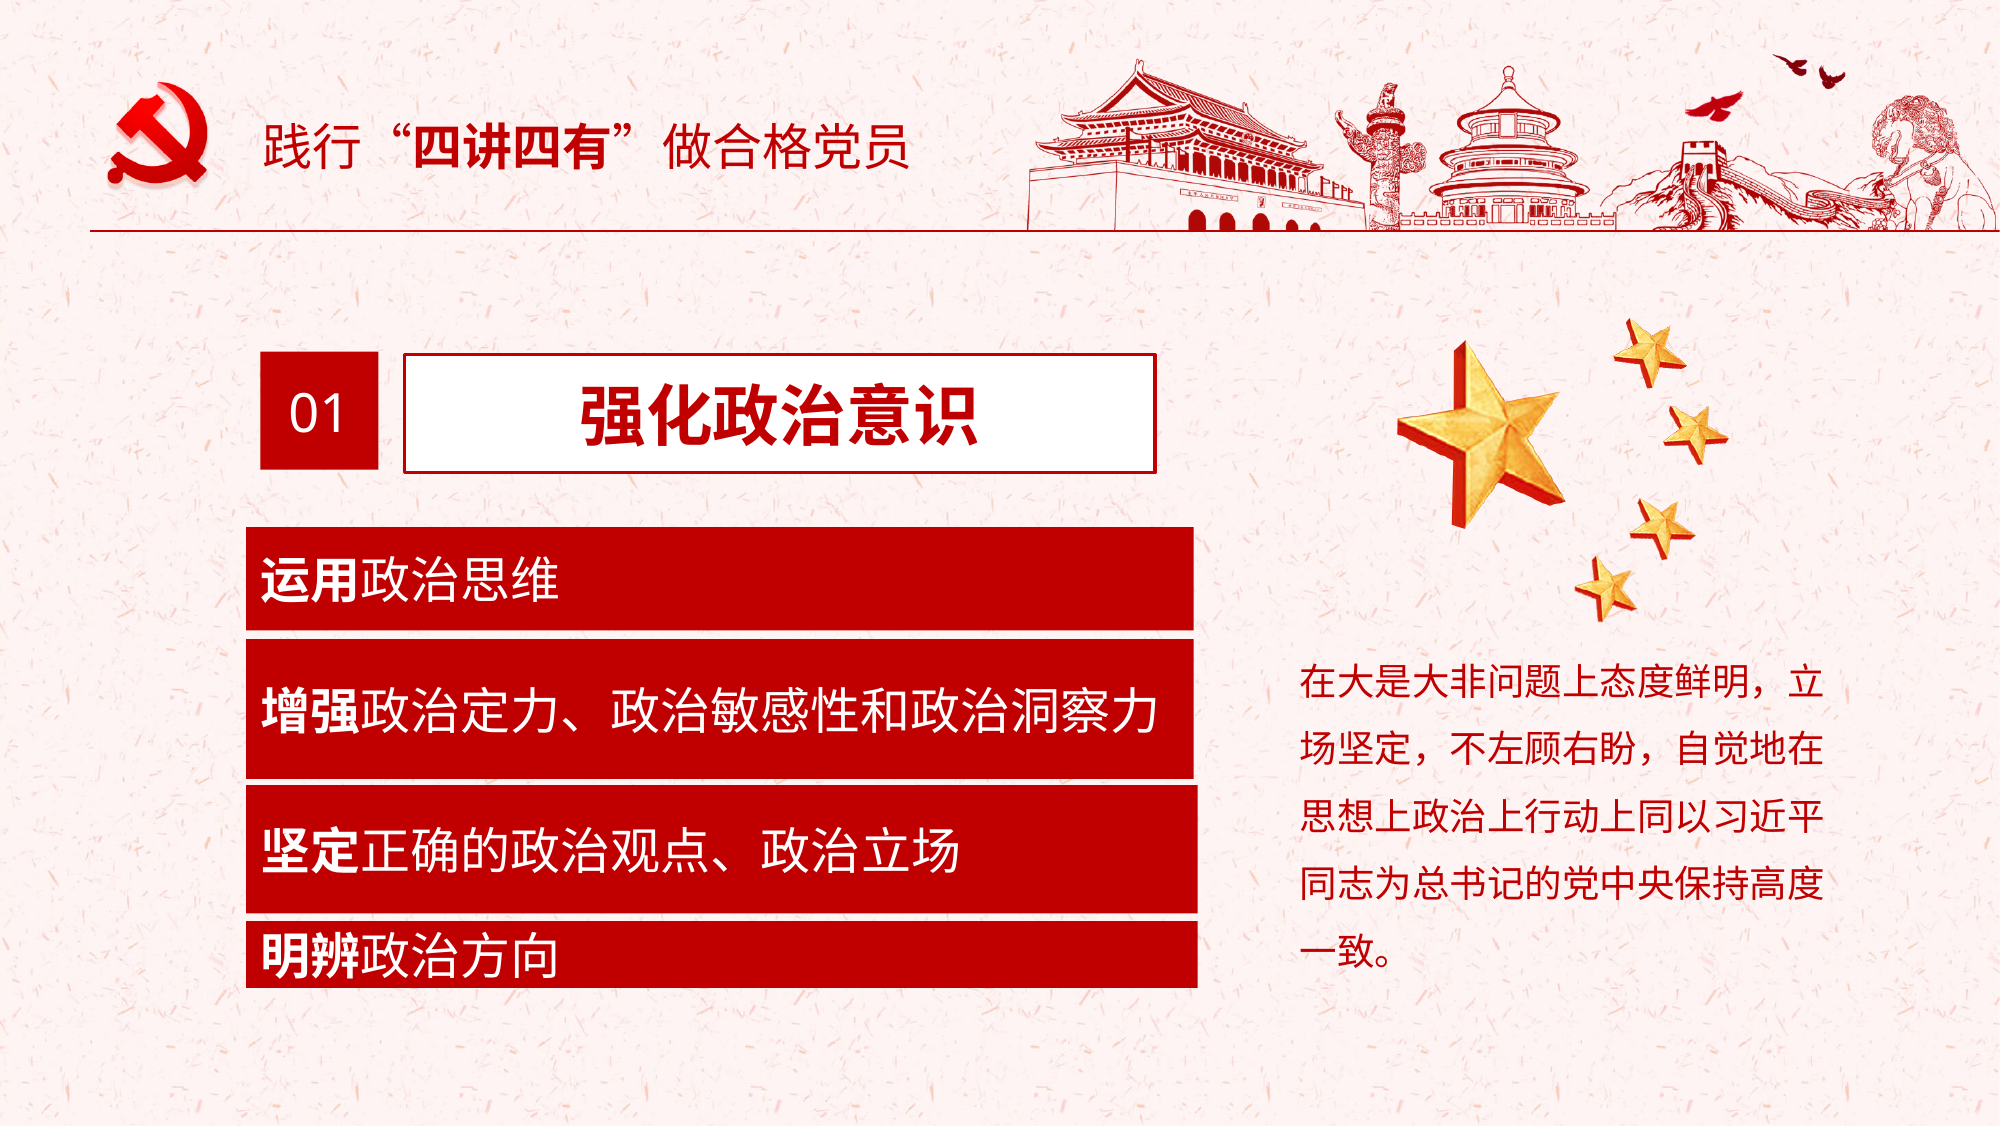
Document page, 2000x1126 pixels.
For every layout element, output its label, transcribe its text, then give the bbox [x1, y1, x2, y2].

text_box 坚定正确的政治观点、政治立场 [244, 783, 1200, 915]
text_box 运用政治思维 [244, 525, 1196, 633]
picture [0, 0, 2000, 1126]
text_box 明辨政治方向 [244, 919, 1200, 990]
text_box 强化政治意识 [402, 353, 1157, 475]
text_box 增强政治定力、政治敏感性和政治洞察力 [244, 637, 1196, 781]
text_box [260, 351, 379, 470]
text_box 在大是大非问题上态度鲜明，立场坚定，不左顾右盼，自觉地在思想上政治上行动上同以习近平同志为总书记的党中央保持高度一致。 [1284, 678, 1851, 929]
list 践行“四讲四有”做合格党员 [247, 78, 1035, 173]
